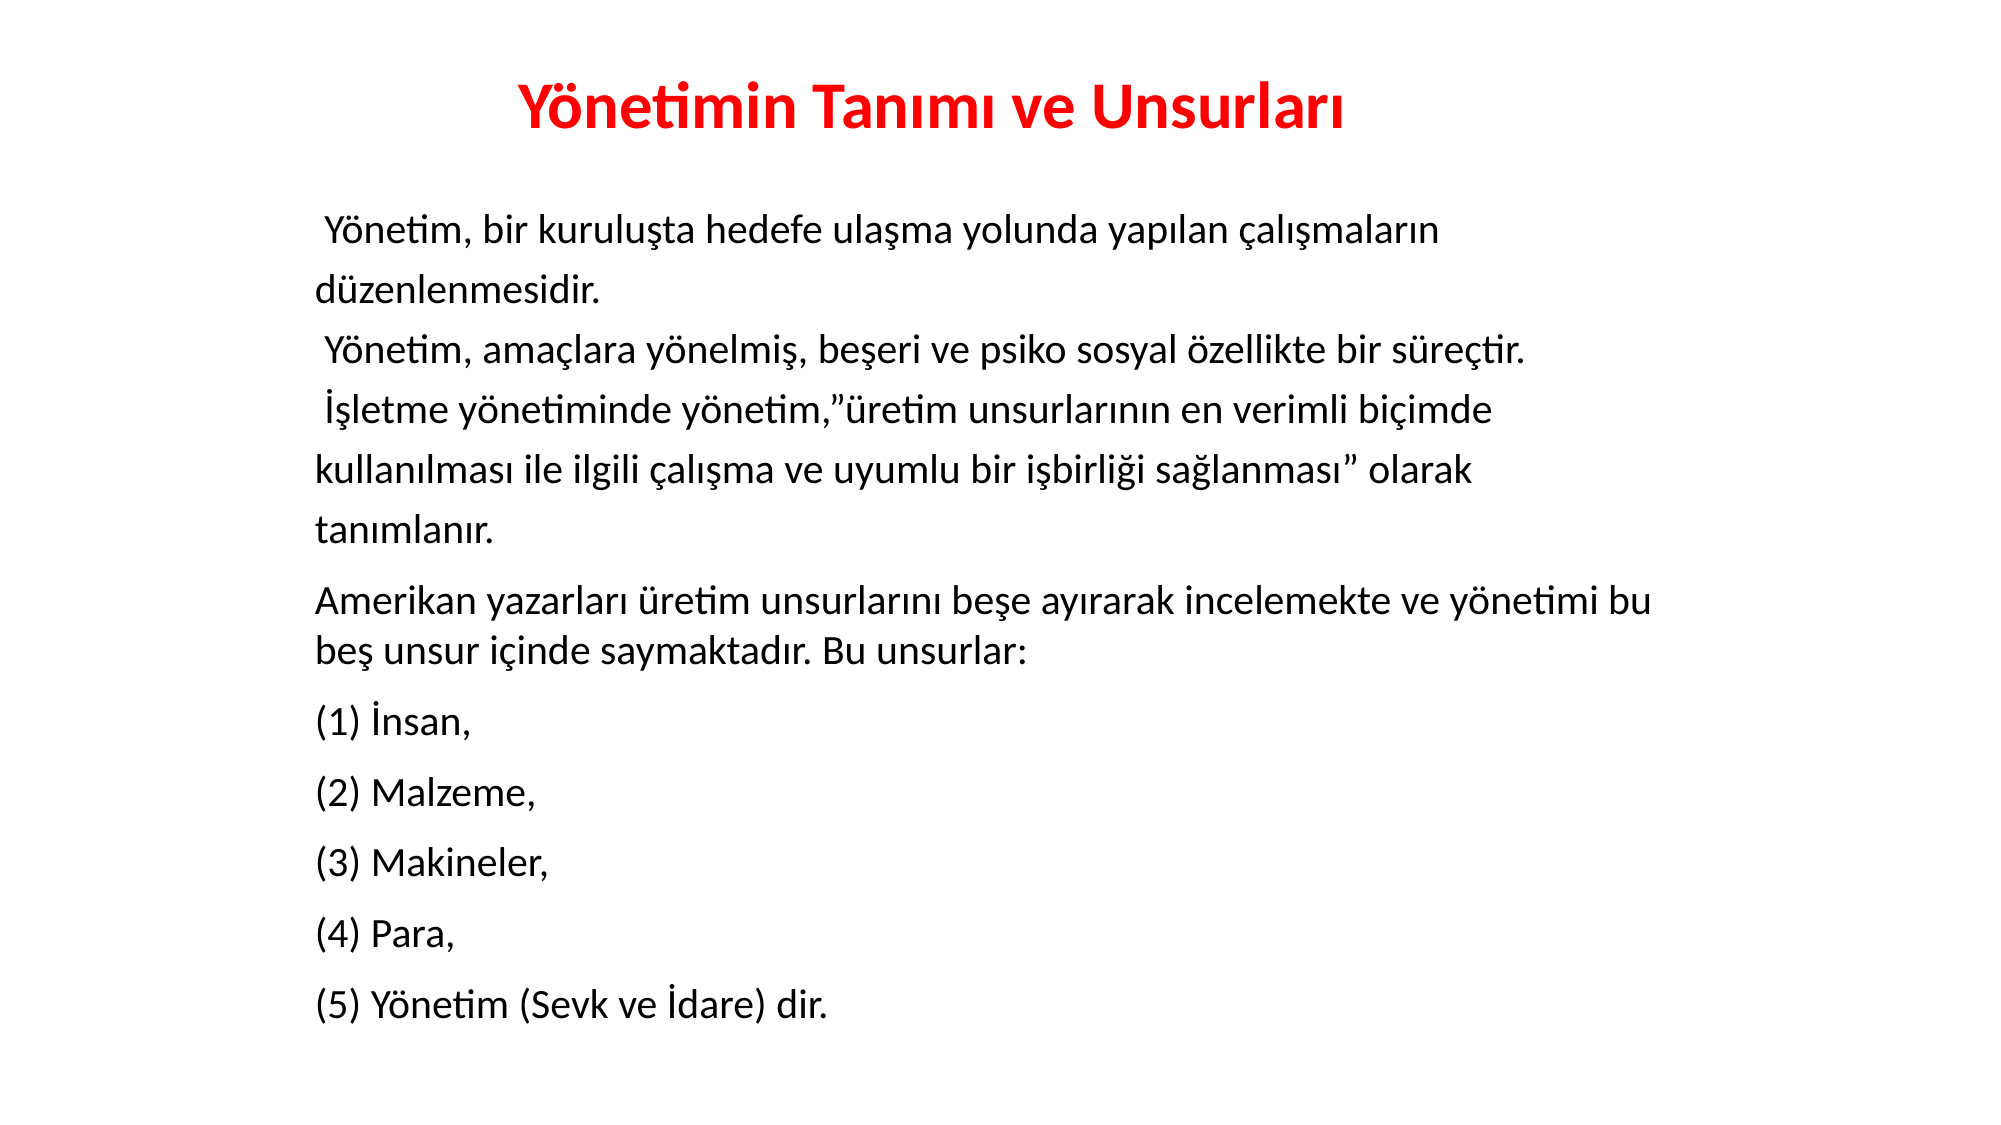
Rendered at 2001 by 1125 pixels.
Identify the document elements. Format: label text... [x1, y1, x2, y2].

text_box Yönetim, bir kuruluşta hedefe ulaşma yolunda yapılan çalışmaların düzenlenmesidir. Yönetim, amaçlara yönelmiş, beşeri ve psiko sosyal özellikte bir süreçtir. İşletme yönetiminde yönetim,”üretim unsurlarının en verimli biçimde kullanılması ile ilgili çalışma ve uyumlu bir işbirliği sağlanması” olarak tanımlanır. Amerikan yazarları üretim unsurlarını beşe ayırarak incelemekte ve yönetimi bu beş unsur içinde saymaktadır. Bu unsurlar: (1) İnsan, (2) Malzeme, (3) Makineler, (4) Para, (5) Yönetim (Sevk ve İdare) dir. [300, 184, 1675, 1083]
text_box Yönetimin Tanımı ve Unsurları [503, 54, 1363, 150]
